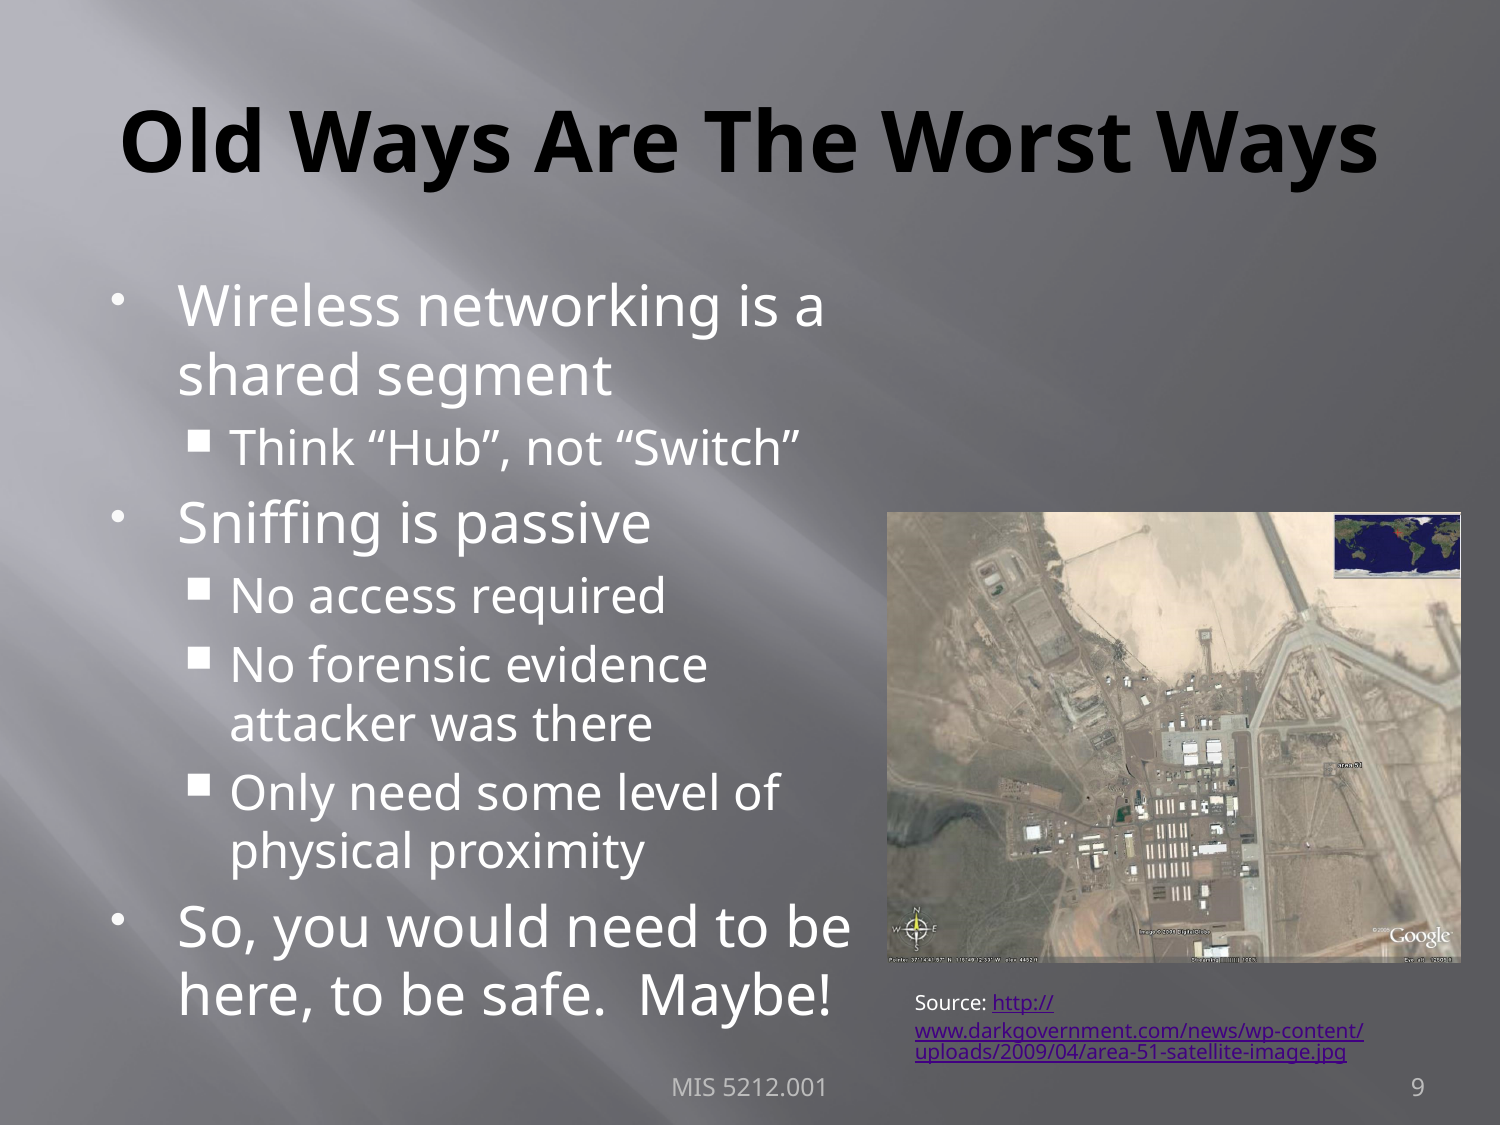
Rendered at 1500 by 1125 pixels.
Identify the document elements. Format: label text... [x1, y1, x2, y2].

footer MIS 5212.001 [512, 1052, 988, 1113]
slide_number 9 [1299, 1052, 1425, 1113]
title Old Ways Are The Worst Ways [75, 45, 1425, 233]
text_box Source: http://www.darkgovernment.com/news/wp-content/uploads/2009/04/area-51-satellite-image.jpg [900, 987, 1388, 1054]
list Wireless networking is a shared segment Think “Hub”, not “Switch” Sniffing is passive No access required No forensic evidence attacker was there Only need some level of physical proximity So, you would need to be here, to be safe. Maybe! [75, 262, 900, 1035]
picture [887, 512, 1461, 963]
